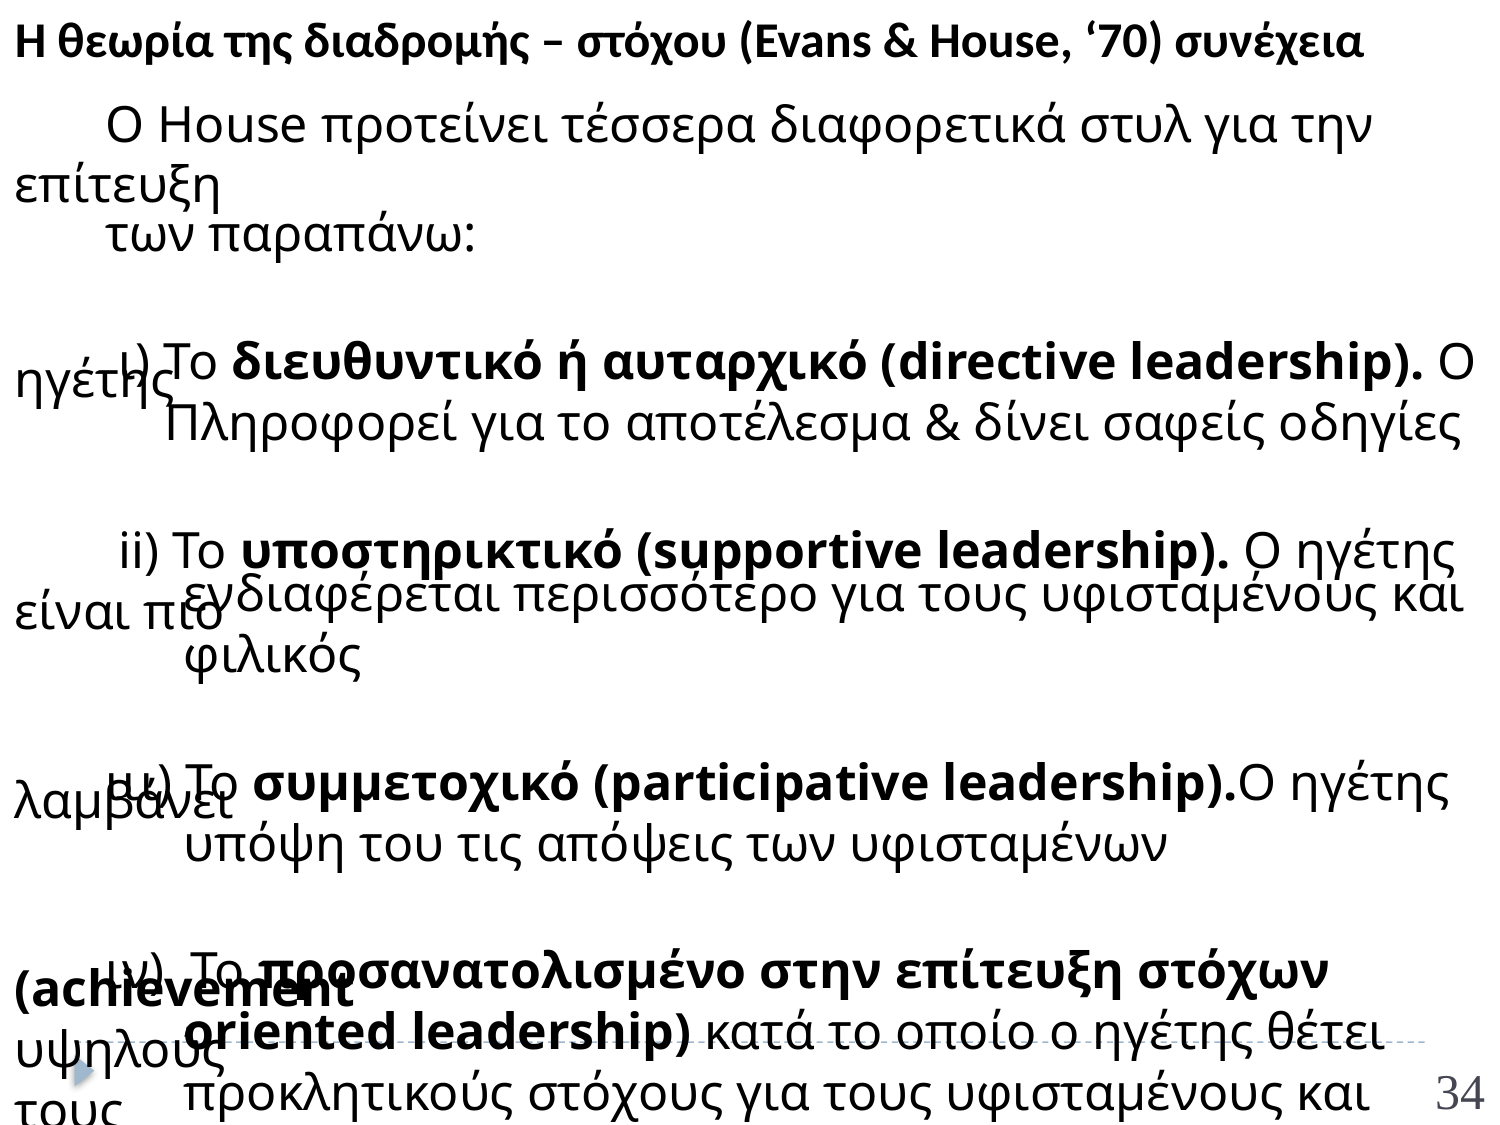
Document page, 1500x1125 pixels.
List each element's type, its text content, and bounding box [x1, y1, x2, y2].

text_box Η θεωρία της διαδρομής – στόχου (Evans & House, ‘70) συνέχεια Ο House προτείνει τέσσερα διαφορετικά στυλ για την επίτευξη των παραπάνω: ι) Το διευθυντικό ή αυταρχικό (directive leadership). Ο ηγέτης Πληροφορεί για το αποτέλεσμα & δίνει σαφείς οδηγίες ii) Το υποστηρικτικό (supportive leadership). Ο ηγέτης ενδιαφέρεται περισσότερο για τους υφισταμένους και είναι πιο φιλικός ιιι) To συμμετοχικό (participative leadership).Ο ηγέτης λαμβάνει υπόψη του τις απόψεις των υφισταμένων ιν) Το προσανατολισμένο στην επίτευξη στόχων (achievement oriented leadership) κατά το οποίο ο ηγέτης θέτει υψηλούς προκλητικούς στόχους για τους υφισταμένους και τους εμπιστεύεται την υλοποίησή τους. Η θεωρία των στόχων έχει μεγαλύτερη ισχύ στα ανώτερα ιεραρχικά κλιμάκια [0, 0, 1500, 1125]
